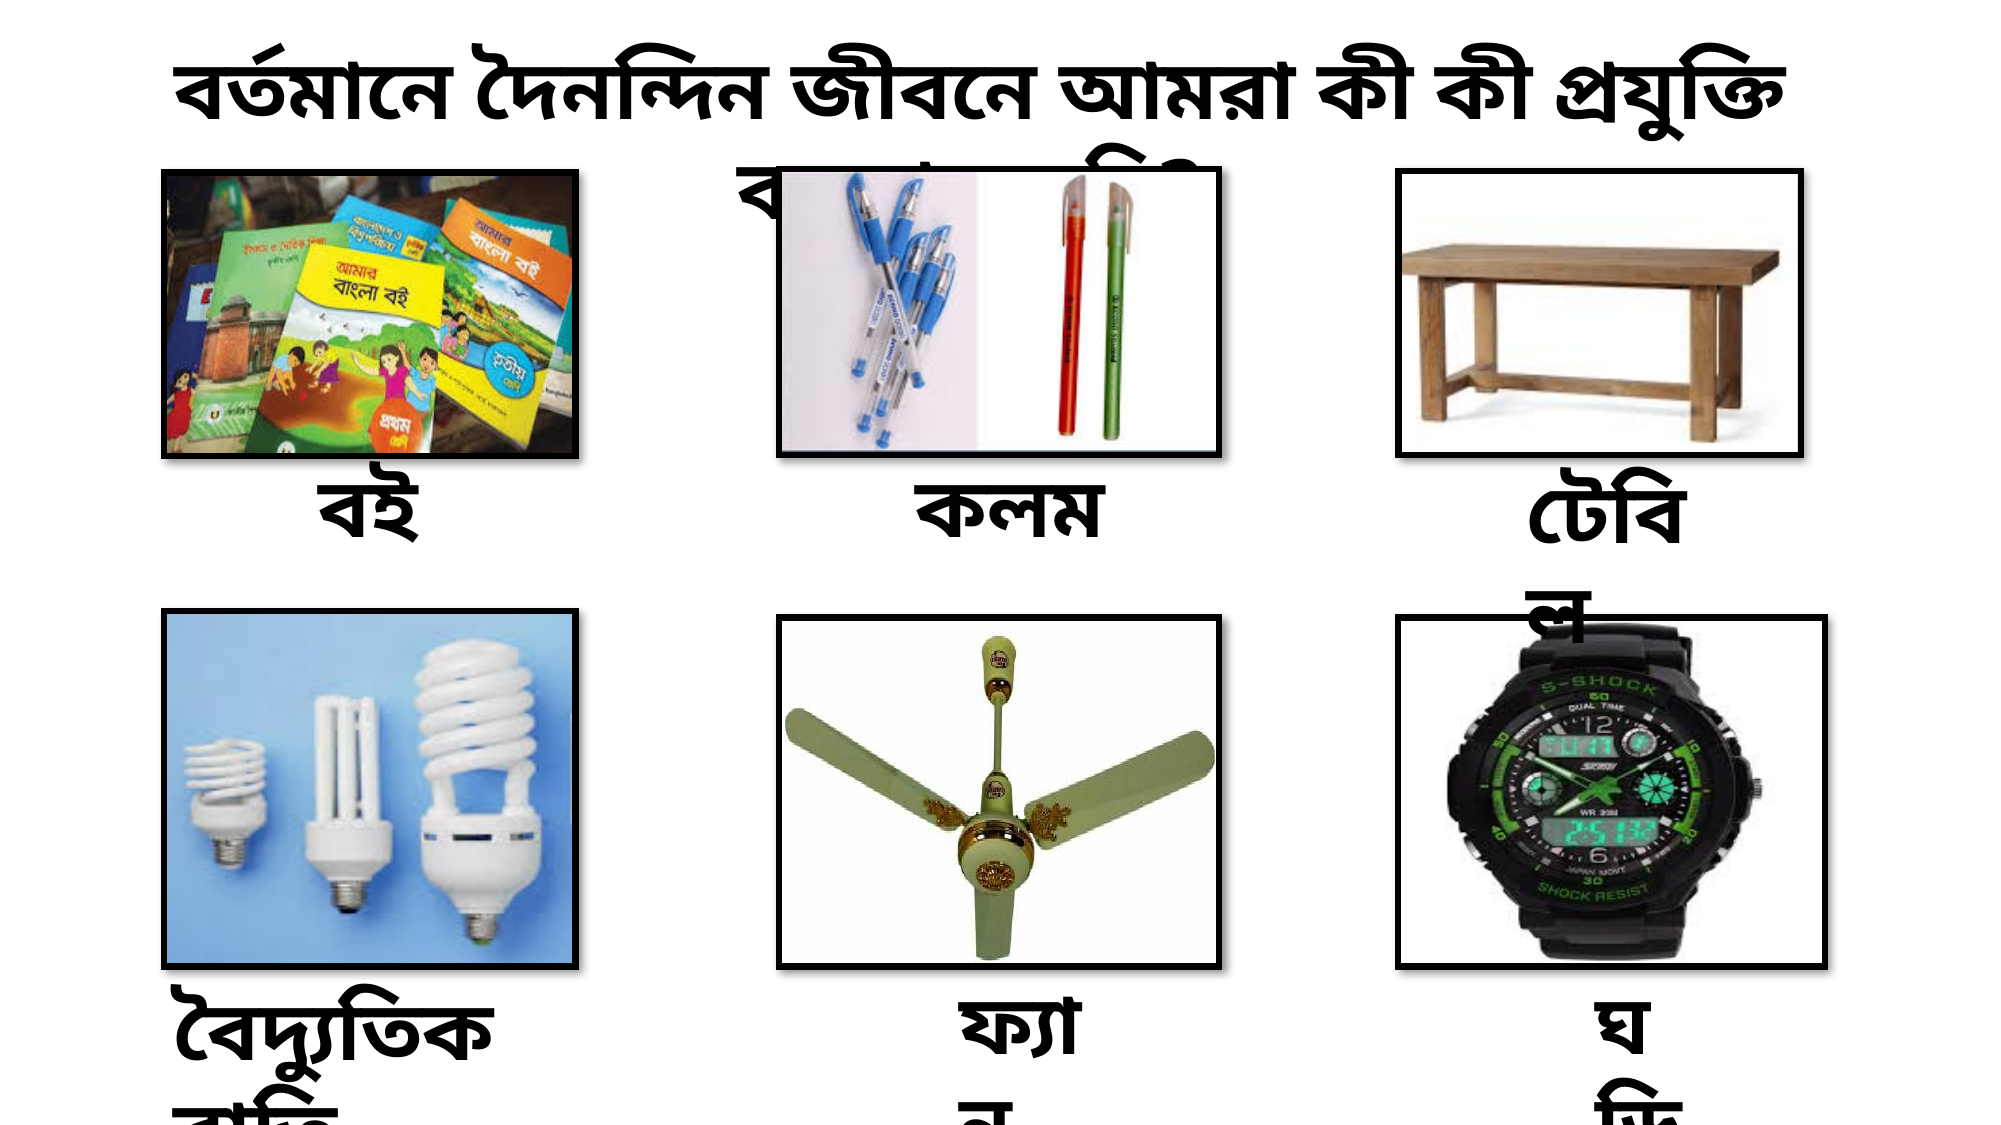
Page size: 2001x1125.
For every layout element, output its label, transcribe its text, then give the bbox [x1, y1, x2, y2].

picture [1401, 620, 1822, 964]
picture [167, 614, 573, 964]
text_box ঘড়ি [1580, 964, 1734, 1125]
text_box ফ্যান [944, 964, 1137, 1125]
picture [781, 620, 1217, 964]
text_box বর্তমানে দৈনন্দিন জীবনে আমরা কী কী প্রযুক্তি ব্যবহার করি? [159, 28, 1802, 244]
picture [1401, 174, 1798, 452]
text_box টেবিল [1512, 453, 1751, 620]
picture [781, 172, 1217, 452]
text_box বই [303, 454, 446, 562]
text_box কলম [901, 452, 1144, 562]
text_box বৈদ্যুতিক বাতি [159, 969, 581, 1125]
picture [167, 175, 573, 454]
